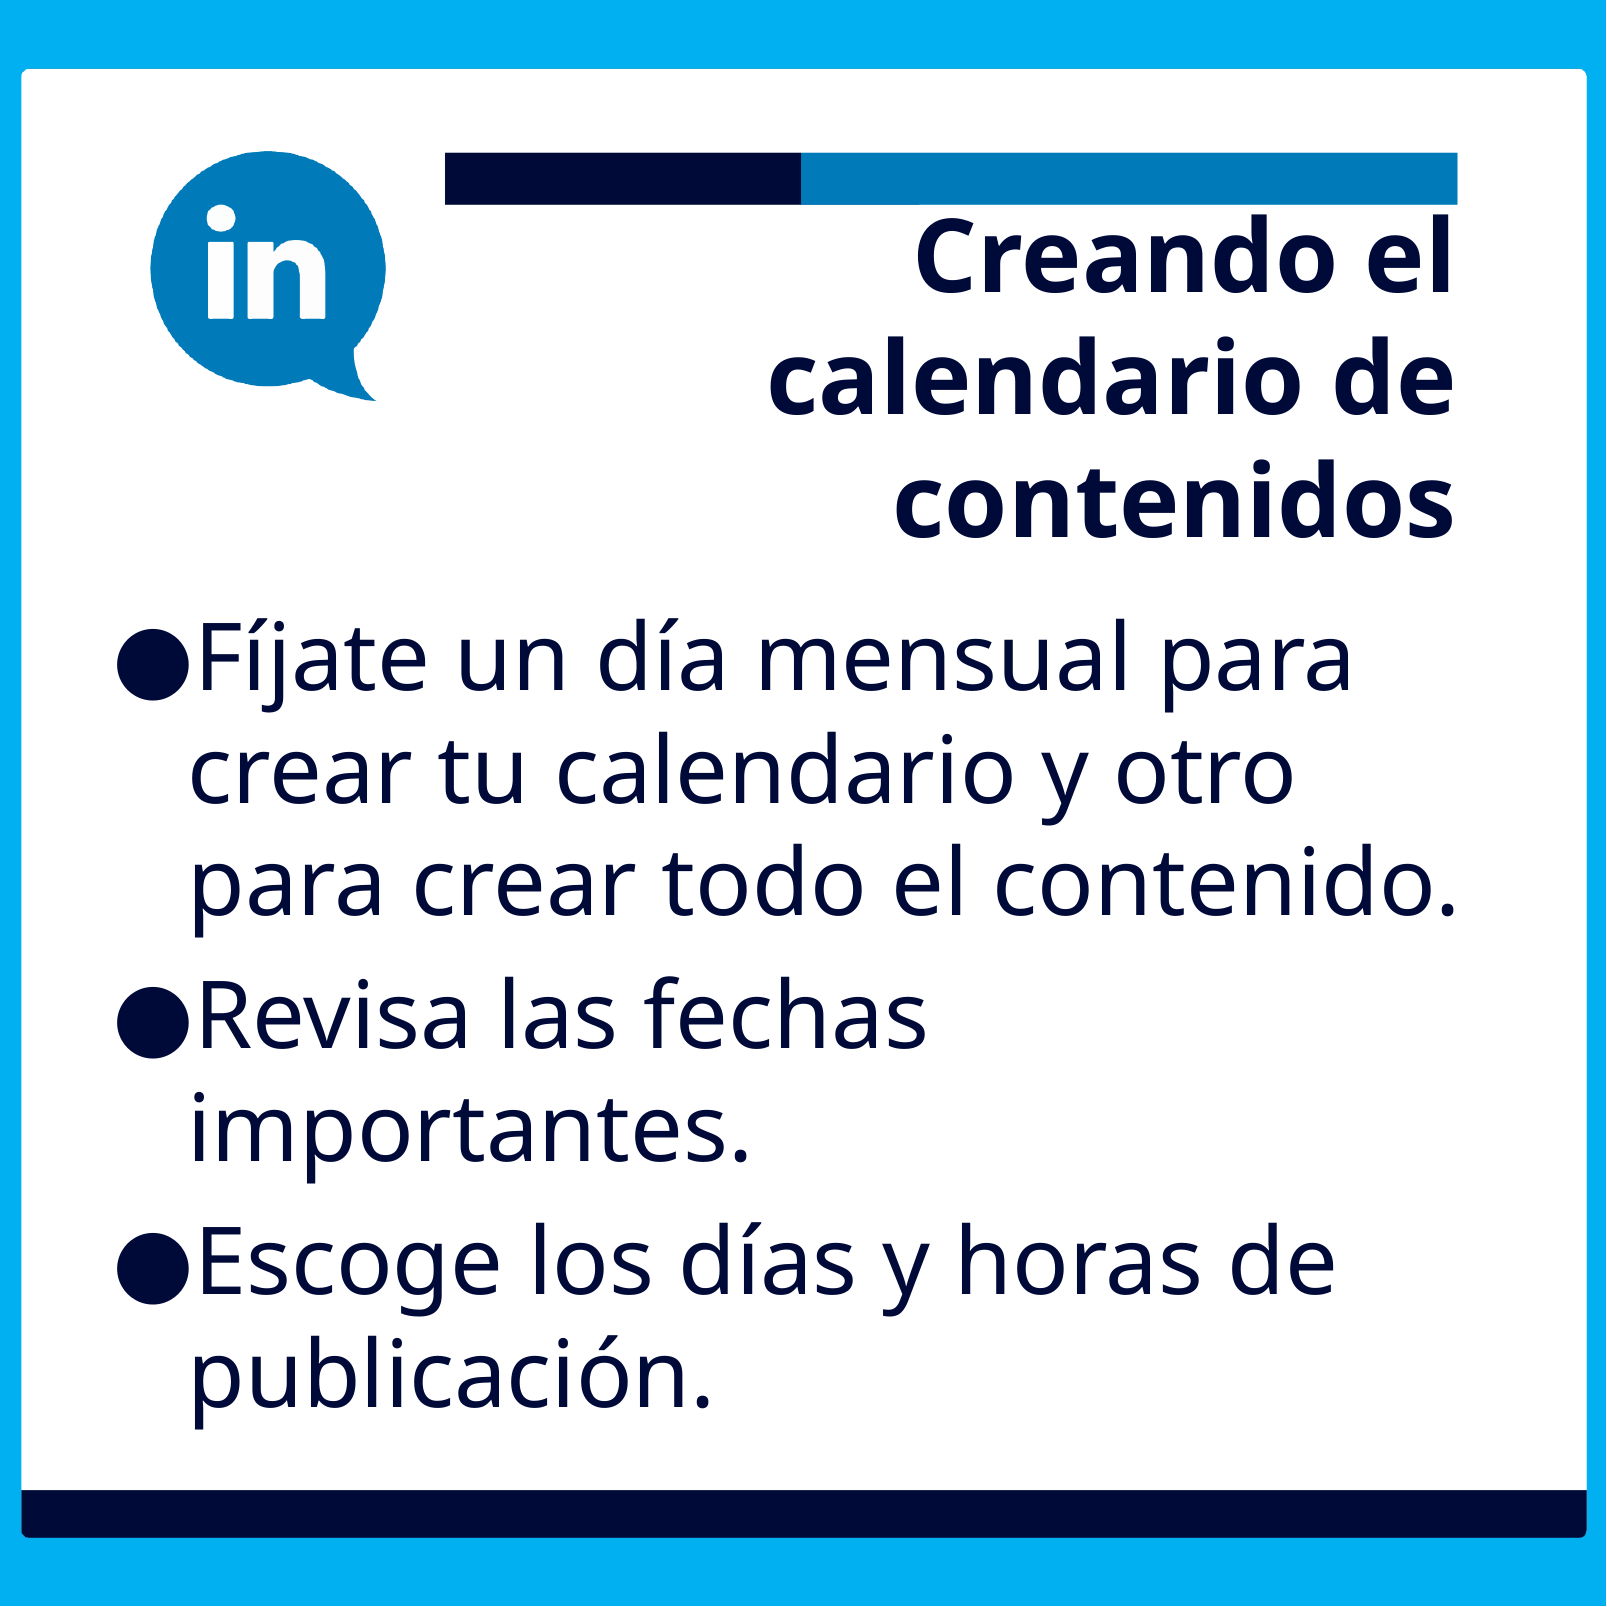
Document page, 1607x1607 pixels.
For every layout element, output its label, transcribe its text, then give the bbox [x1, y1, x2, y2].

picture [22, 69, 1586, 1537]
subtitle Fíjate un día mensual para crear tu calendario y otro para crear todo el contenido. Revisa las fechas importantes. Escoge los días y horas de publicación. [112, 596, 1494, 1433]
title Creando el calendario de contenidos [443, 244, 1457, 503]
